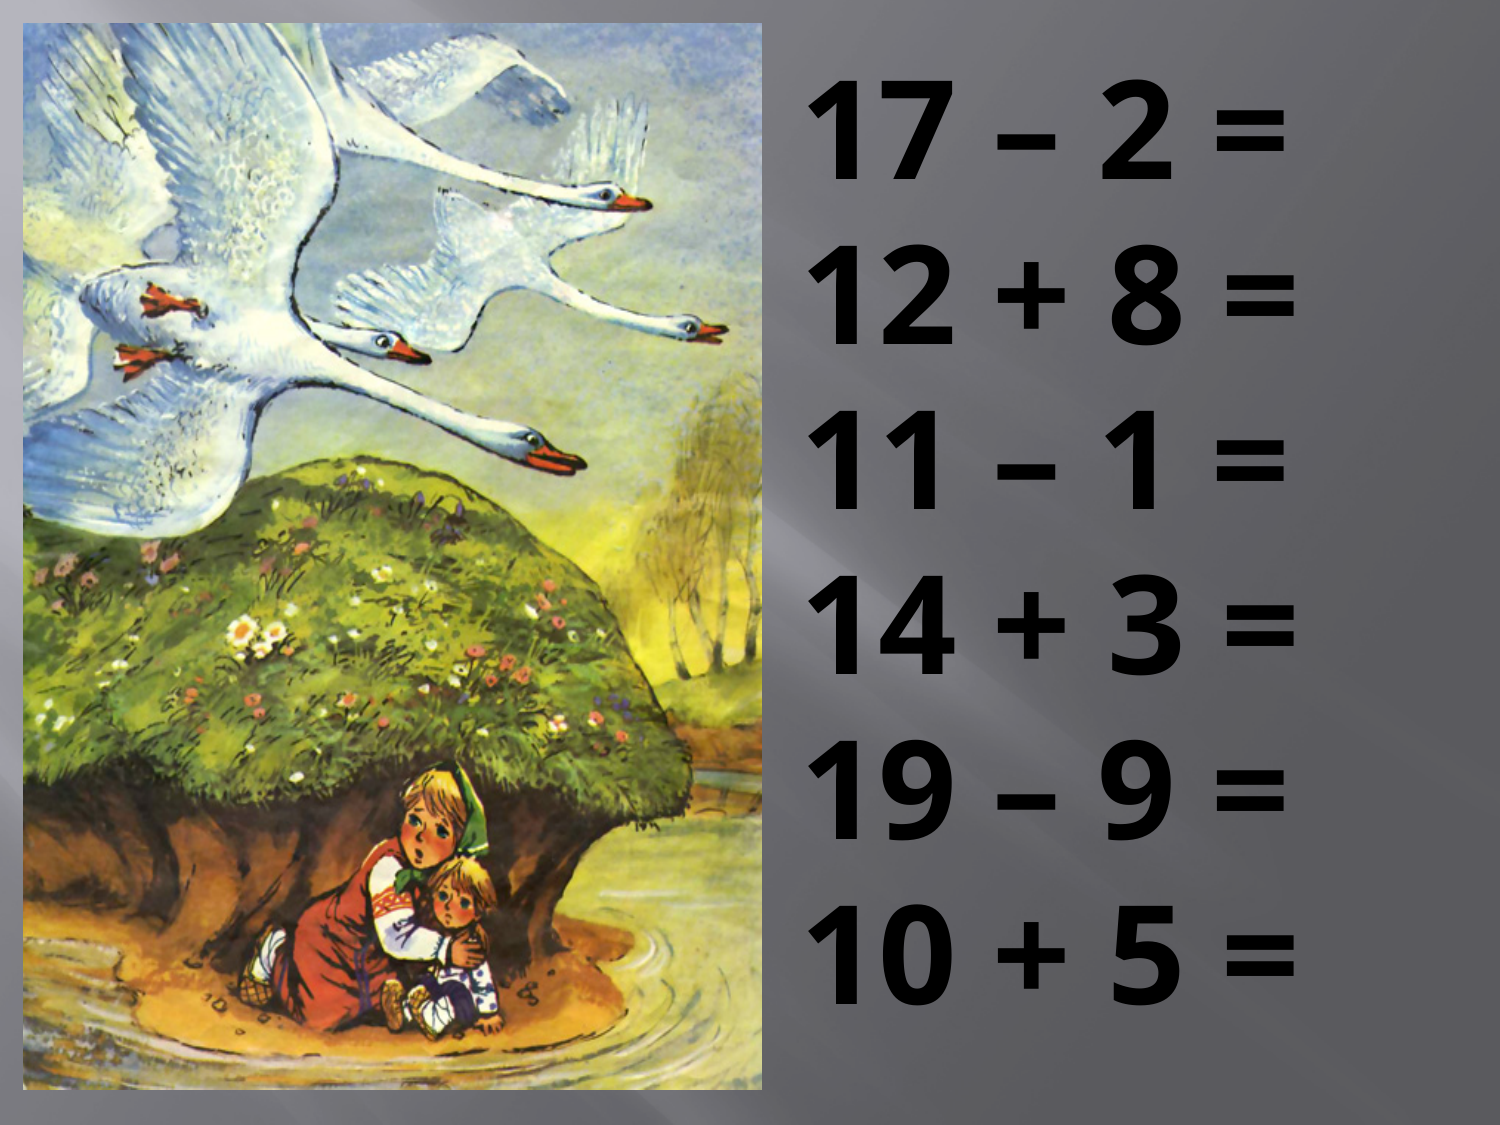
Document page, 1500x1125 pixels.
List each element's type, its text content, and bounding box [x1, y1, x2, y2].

picture [23, 23, 762, 1091]
text_box 17 – 2 = 12 + 8 = 11 – 1 = 14 + 3 = 19 – 9 = 10 + 5 = [785, 35, 1465, 1040]
